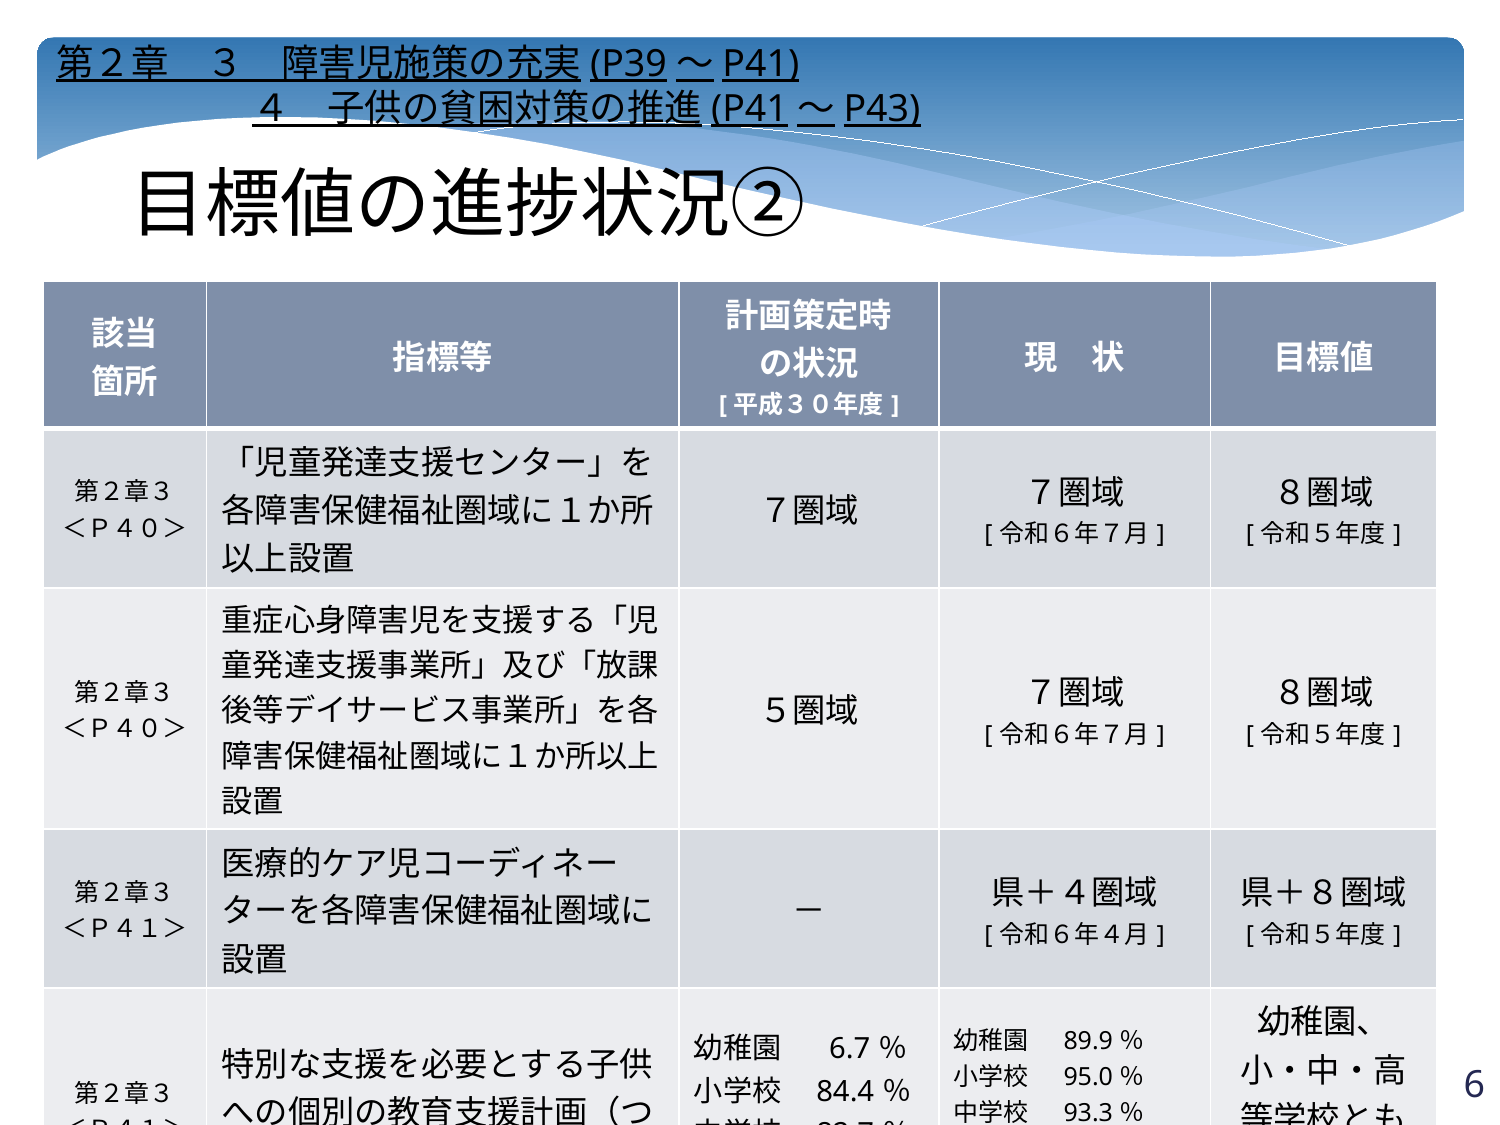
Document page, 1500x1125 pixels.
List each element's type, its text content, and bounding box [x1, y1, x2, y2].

table_header 該当 箇所 [44, 282, 206, 426]
table_cell － [680, 830, 938, 987]
text_box 目標値の進捗状況② [115, 134, 1436, 267]
table_header 計画策定時 の状況 [平成３０年度] [680, 282, 938, 426]
table_cell 第２章３ ＜Ｐ４０＞ [44, 431, 206, 587]
table_header 指標等 [207, 282, 678, 426]
table_cell 医療的ケア児コーディネーターを各障害保健福祉圏域に設置 [207, 830, 678, 987]
table_cell ７圏域 [令和６年７月] [940, 431, 1210, 587]
table_cell ５圏域 [680, 589, 938, 828]
table_cell 第２章３ ＜Ｐ４１＞ [44, 989, 206, 1125]
table_cell 幼稚園 6.7％ 小学校 84.4％ 中学校 82.7％ 高等学校 33.3％ [680, 989, 938, 1125]
text_box 第２章 ３ 障害児施策の充実(P39～P41) ４ 子供の貧困対策の推進(P41～P43) [40, 41, 1438, 126]
table_cell 幼稚園、小・中・高等学校とも１００％ [令和5年度] [1211, 989, 1436, 1125]
table_cell ７圏域 [680, 431, 938, 587]
table_cell 県＋４圏域 [令和６年４月] [940, 830, 1210, 987]
table_header 目標値 [1211, 282, 1436, 426]
table_cell ８圏域 [令和５年度] [1211, 431, 1436, 587]
table_cell 第２章３ ＜Ｐ４０＞ [44, 589, 206, 828]
slide_number 5 [1387, 1063, 1500, 1107]
table_cell 幼稚園 89.9％ 小学校 95.0％ 中学校 93.3％ 高等学校 82.1％ [令和5年５月] [940, 989, 1210, 1125]
table_cell 第２章３ ＜Ｐ４１＞ [44, 830, 206, 987]
table_cell ７圏域 [令和６年７月] [940, 589, 1210, 828]
table_cell 県＋８圏域 [令和５年度] [1211, 830, 1436, 987]
table_cell ８圏域 [令和５年度] [1211, 589, 1436, 828]
table_header 現 状 [940, 282, 1210, 426]
table_cell 「児童発達支援センター」を各障害保健福祉圏域に１か所以上設置 [207, 431, 678, 587]
table_cell 特別な支援を必要とする子供への個別の教育支援計画（つなぎ愛シート）の作成率 [207, 989, 678, 1125]
table_cell 重症心身障害児を支援する「児童発達支援事業所」及び「放課後等デイサービス事業所」を各障害保健福祉圏域に１か所以上設置 [207, 589, 678, 828]
